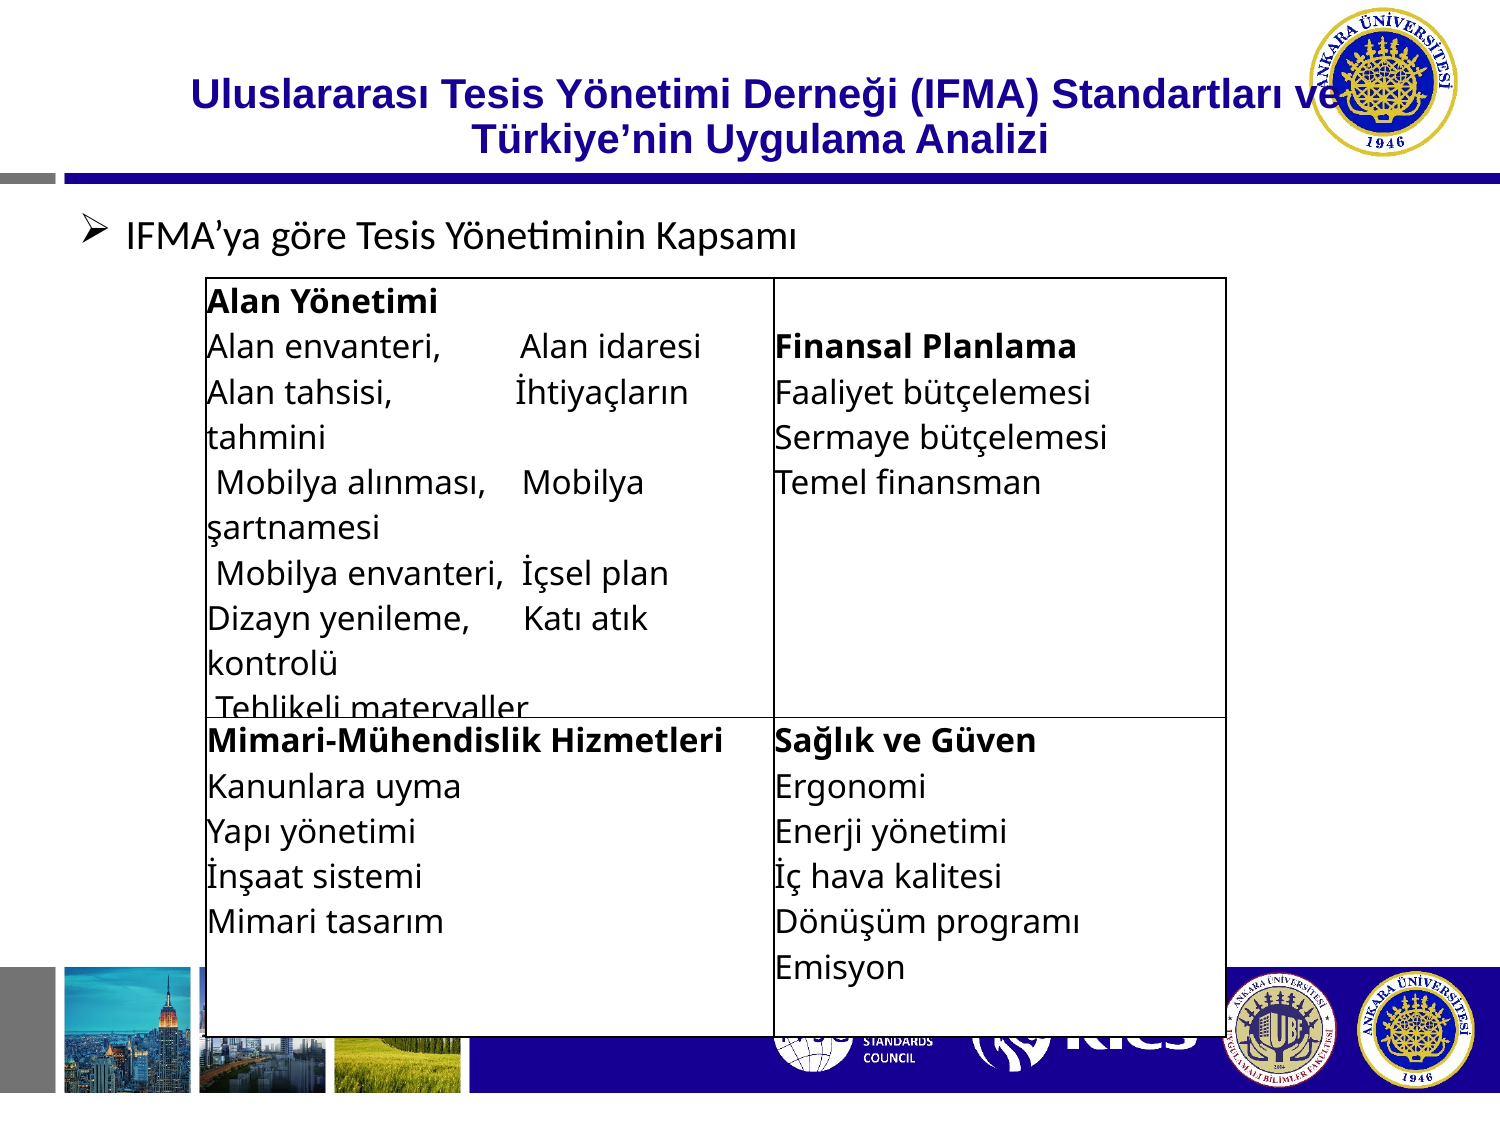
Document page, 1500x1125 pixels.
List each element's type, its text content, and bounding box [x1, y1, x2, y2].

table_header Finansal Planlama Faaliyet bütçelemesi Sermaye bütçelemesi Temel finansman [775, 279, 1225, 717]
table_header Alan Yönetimi Alan envanteri, Alan idaresi Alan tahsisi, İhtiyaçların tahmini Mobilya alınması, Mobilya şartnamesi Mobilya envanteri, İçsel plan Dizayn yenileme, Katı atık kontrolü Tehlikeli materyaller [207, 279, 773, 717]
table_cell Sağlık ve Güven Ergonomi Enerji yönetimi İç hava kalitesi Dönüşüm programı Emisyon [775, 718, 1225, 1036]
text_box IFMA’ya göre Tesis Yönetiminin Kapsamı [63, 201, 1369, 266]
picture [0, 0, 1500, 1125]
title Uluslararası Tesis Yönetimi Derneği (IFMA) Standartları ve Türkiye’nin Uygulama Analizi [173, 65, 1359, 170]
table_cell Mimari-Mühendislik Hizmetleri Kanunlara uyma Yapı yönetimi İnşaat sistemi Mimari tasarım [207, 718, 773, 1036]
